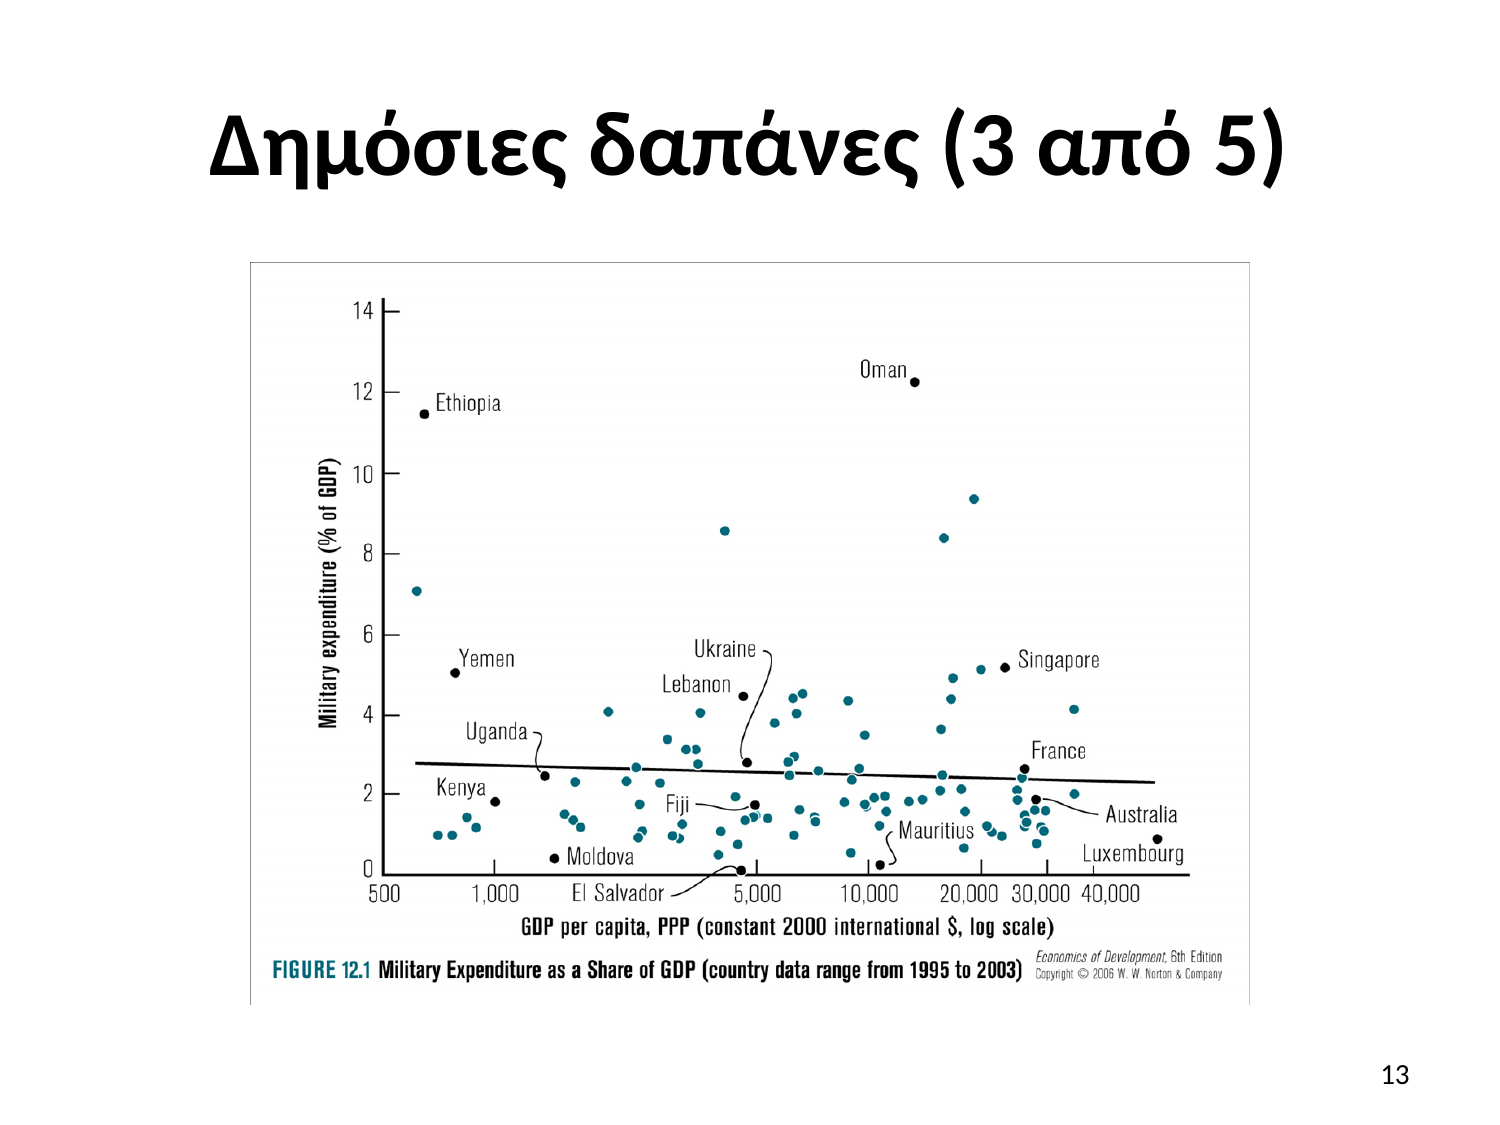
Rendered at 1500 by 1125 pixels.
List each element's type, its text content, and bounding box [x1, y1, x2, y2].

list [250, 262, 1250, 1006]
slide_number 13 [1074, 1042, 1425, 1103]
title Δημόσιες δαπάνες (3 από 5) [75, 45, 1425, 233]
